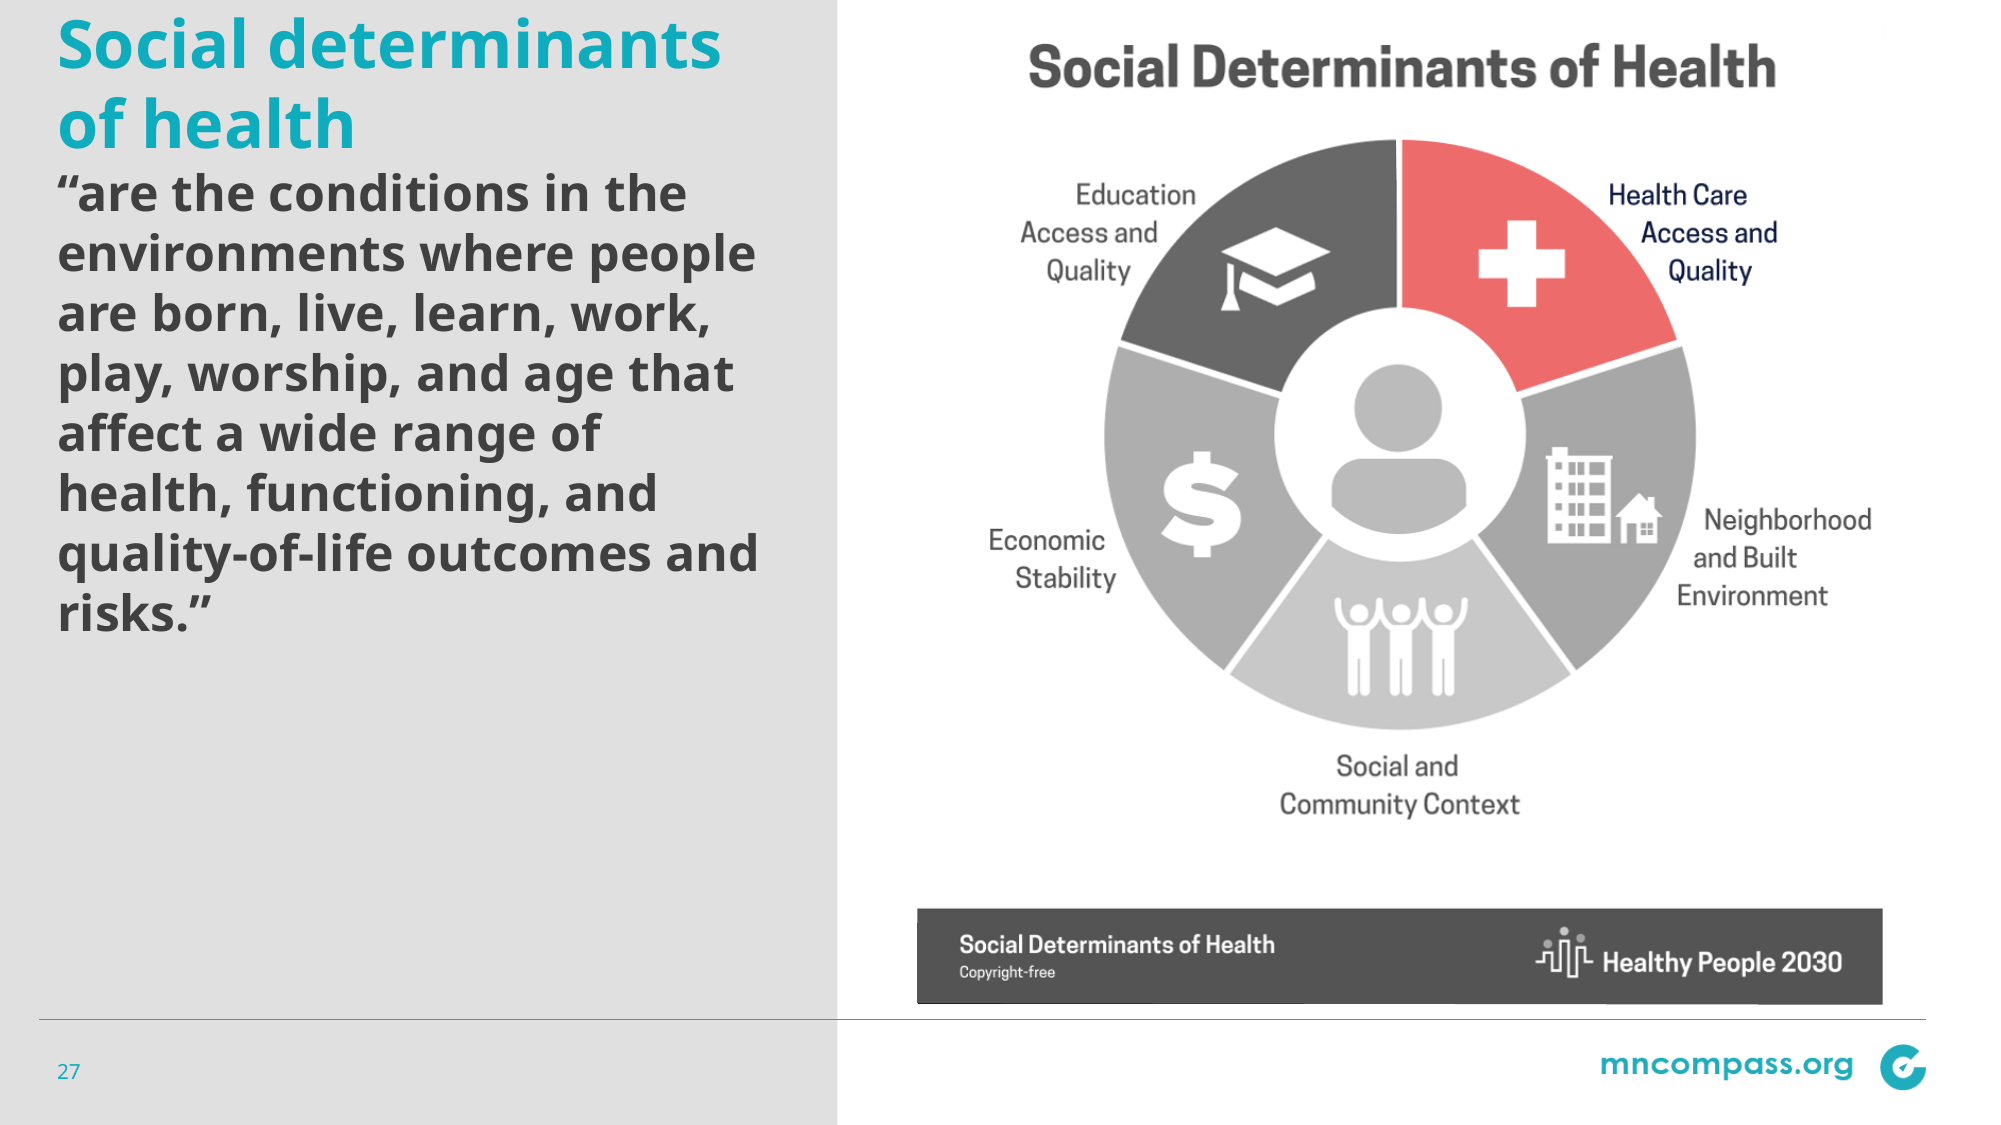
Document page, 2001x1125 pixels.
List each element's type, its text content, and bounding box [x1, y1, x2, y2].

text_box [917, 19, 1886, 112]
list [917, 21, 1881, 1004]
text_box [916, 243, 1884, 1006]
title Social determinants of health “are the conditions in the environments where people are born, live, learn, work, play, worship, and age that affect a wide range of health, functioning, and quality-of-life outcomes and risks.” [42, 50, 803, 650]
slide_number 27 [42, 1042, 492, 1103]
picture [1599, 1044, 1927, 1091]
